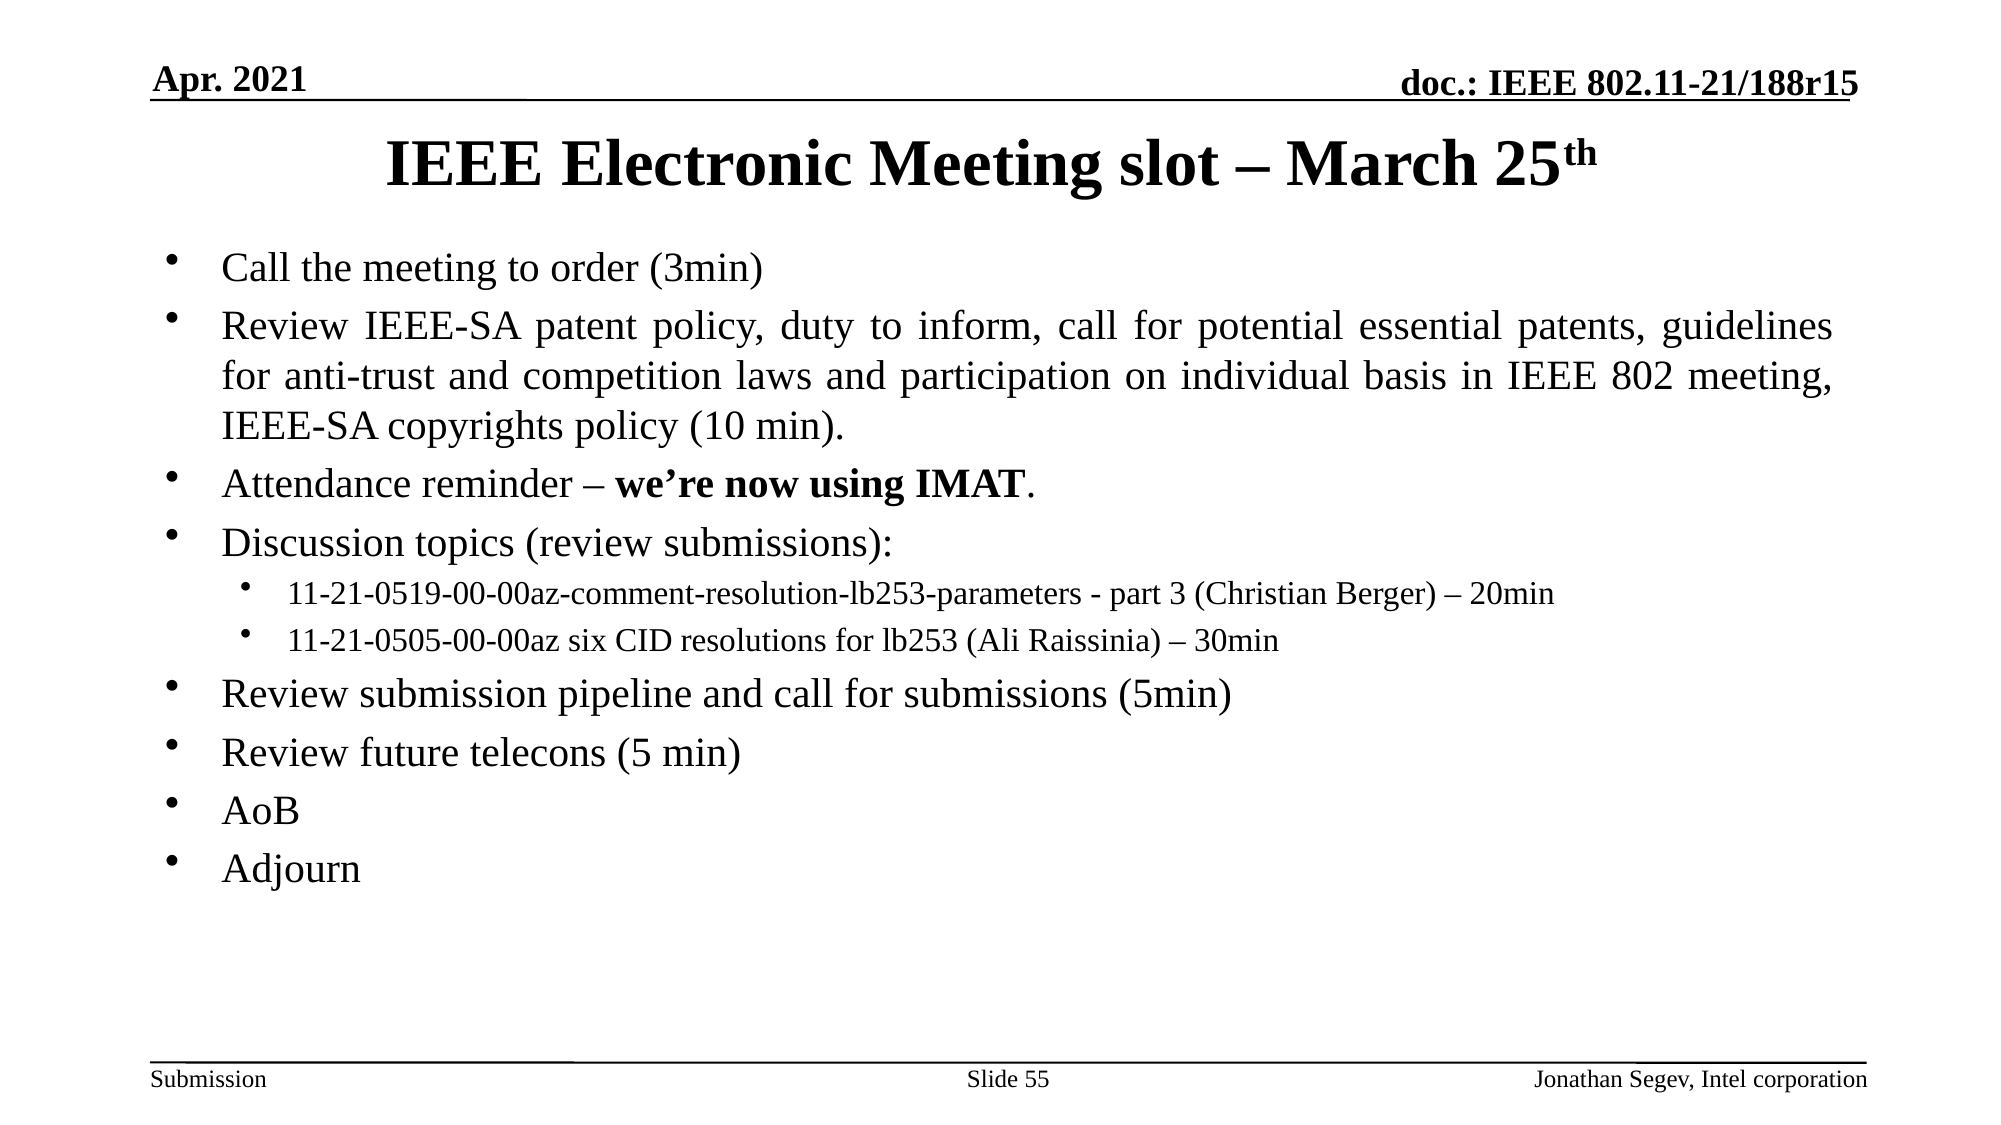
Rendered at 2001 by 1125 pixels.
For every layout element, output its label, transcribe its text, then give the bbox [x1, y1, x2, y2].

list Call the meeting to order (3min) Review IEEE-SA patent policy, duty to inform, call for potential essential patents, guidelines for anti-trust and competition laws and participation on individual basis in IEEE 802 meeting, IEEE-SA copyrights policy (10 min). Attendance reminder – we’re now using IMAT. Discussion topics (review submissions): 11-21-0519-00-00az-comment-resolution-lb253-parameters - part 3 (Christian Berger) – 20min 11-21-0505-00-00az six CID resolutions for lb253 (Ali Raissinia) – 30min Review submission pipeline and call for submissions (5min) Review future telecons (5 min) AoB Adjourn [149, 231, 1850, 1000]
slide_number Slide 55 [950, 1061, 1067, 1123]
footer Jonathan Segev, Intel corporation [1171, 1061, 1869, 1093]
title IEEE Electronic Meeting slot – March 25th [149, 112, 1850, 205]
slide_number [152, 54, 563, 100]
